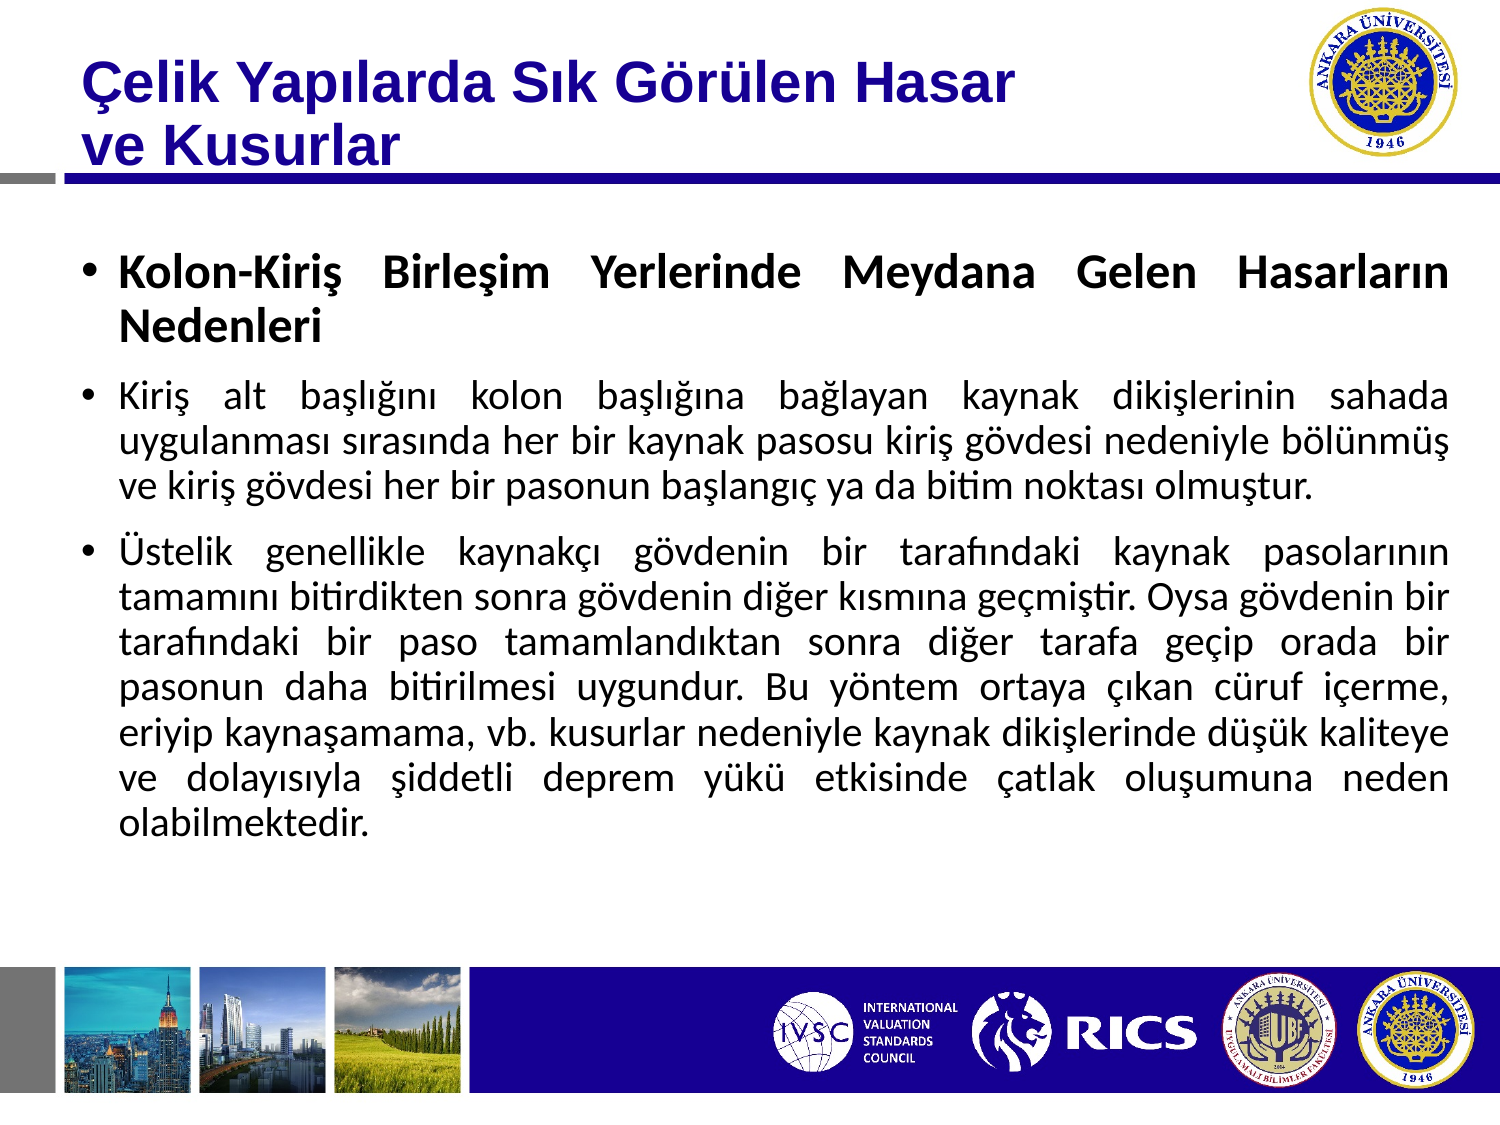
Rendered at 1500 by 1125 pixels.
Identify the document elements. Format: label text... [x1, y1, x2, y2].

title Çelik Yapılarda Sık Görülen Hasar ve Kusurlar [66, 45, 1080, 233]
picture [0, 0, 1500, 1125]
list Kolon-Kiriş Birleşim Yerlerinde Meydana Gelen Hasarların Nedenleri Kiriş alt başlığını kolon başlığına bağlayan kaynak dikişlerinin sahada uygulanması sırasında her bir kaynak pasosu kiriş gövdesi nedeniyle bölünmüş ve kiriş gövdesi her bir pasonun başlangıç ya da bitim noktası olmuştur. Üstelik genellikle kaynakçı gövdenin bir tarafındaki kaynak pasolarının tamamını bitirdikten sonra gövdenin diğer kısmına geçmiştir. Oysa gövdenin bir tarafındaki bir paso tamamlandıktan sonra diğer tarafa geçip orada bir pasonun daha bitirilmesi uygundur. Bu yöntem ortaya çıkan cüruf içerme, eriyip kaynaşamama, vb. kusurlar nedeniyle kaynak dikişlerinde düşük kaliteye ve dolayısıyla şiddetli deprem yükü etkisinde çatlak oluşumuna neden olabilmektedir. [66, 237, 1466, 1125]
